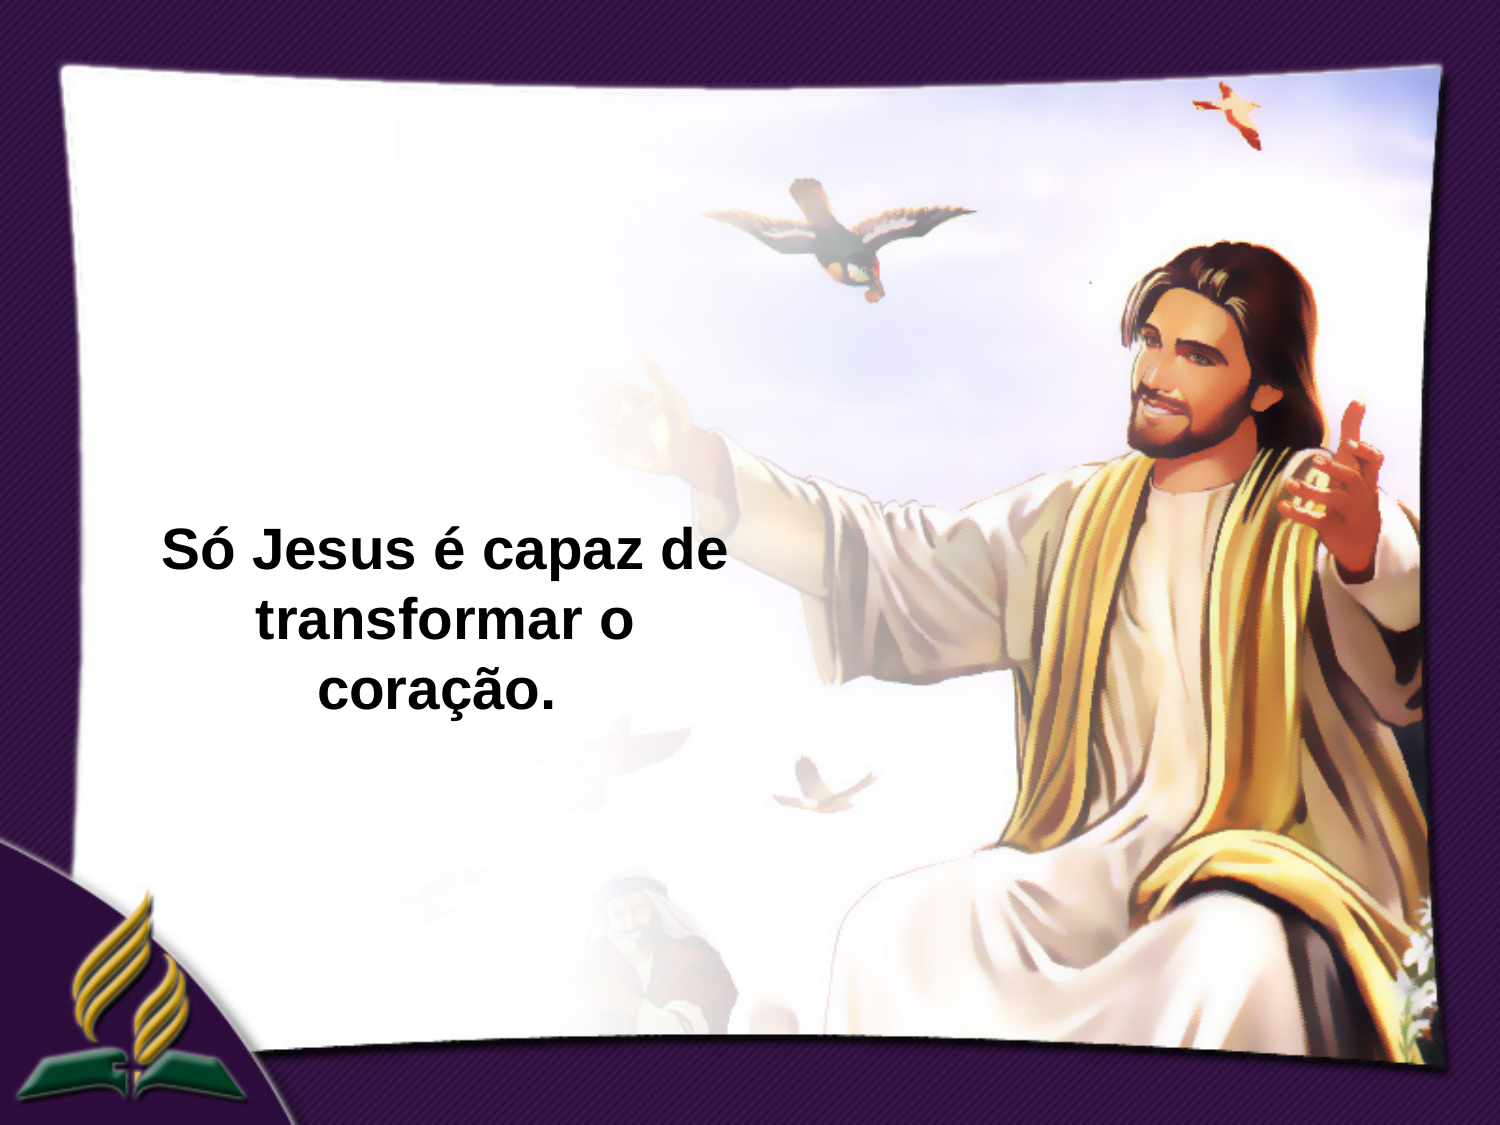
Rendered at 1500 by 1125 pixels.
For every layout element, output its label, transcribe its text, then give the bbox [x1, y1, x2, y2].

picture [0, 0, 1500, 1125]
text_box Só Jesus é capaz de transformar o coração. [117, 503, 774, 729]
